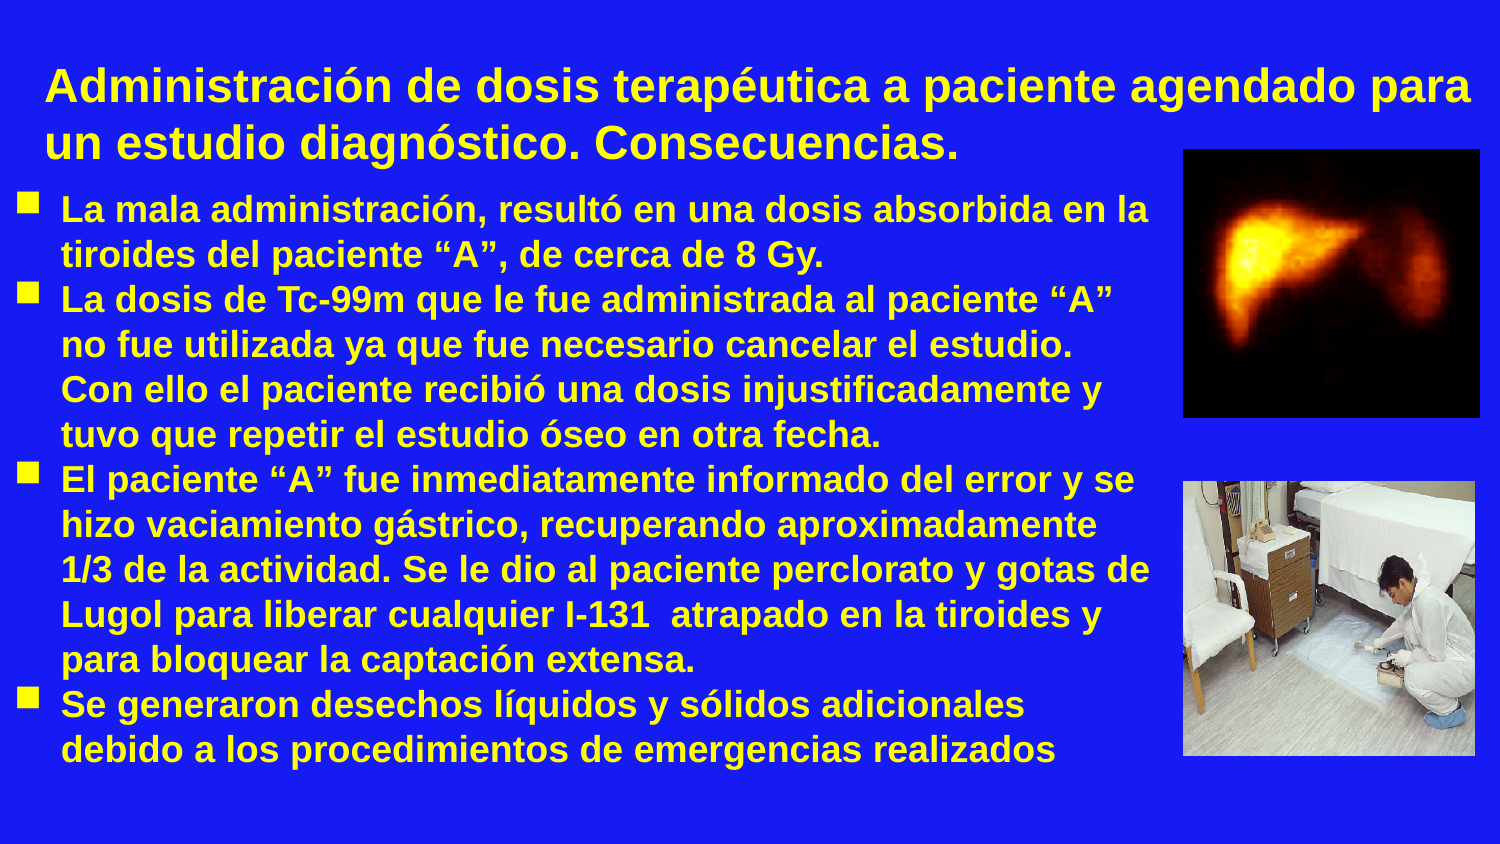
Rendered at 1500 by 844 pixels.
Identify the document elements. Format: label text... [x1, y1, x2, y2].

text_box Administración de dosis terapéutica a paciente agendado para un estudio diagnóstico. Consecuencias. [29, 58, 1489, 165]
picture [1183, 480, 1475, 756]
picture [1183, 149, 1480, 418]
text_box La mala administración, resultó en una dosis absorbida en la tiroides del paciente “A”, de cerca de 8 Gy. La dosis de Tc-99m que le fue administrada al paciente “A” no fue utilizada ya que fue necesario cancelar el estudio. Con ello el paciente recibió una dosis injustificadamente y tuvo que repetir el estudio óseo en otra fecha. El paciente “A” fue inmediatamente informado del error y se hizo vaciamiento gástrico, recuperando aproximadamente 1/3 de la actividad. Se le dio al paciente perclorato y gotas de Lugol para liberar cualquier I-131 atrapado en la tiroides y para bloquear la captación extensa. Se generaron desechos líquidos y sólidos adicionales debido a los procedimientos de emergencias realizados [0, 178, 1170, 777]
